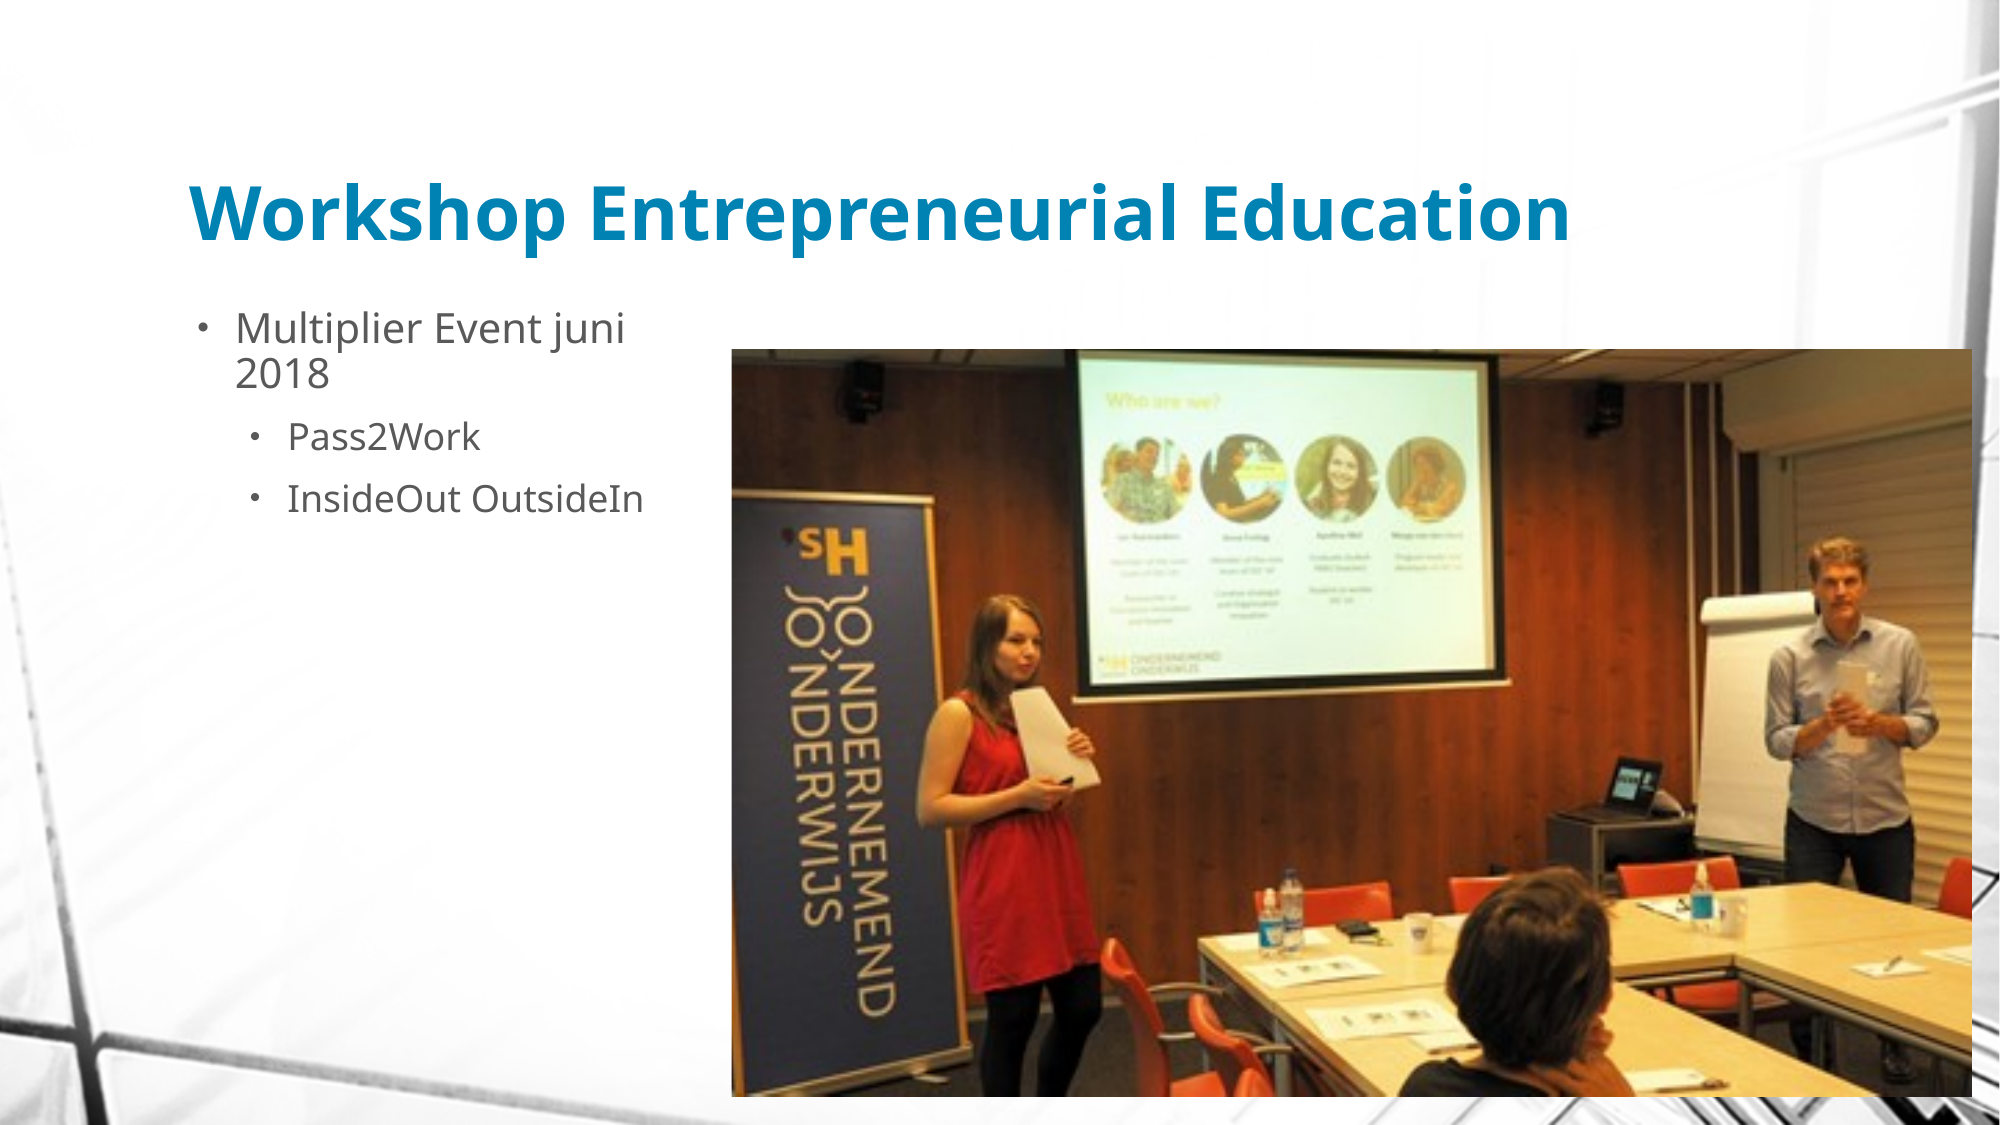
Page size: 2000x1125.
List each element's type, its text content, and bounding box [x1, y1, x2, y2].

list Multiplier Event juni 2018 Pass2Work InsideOut OutsideIn [174, 299, 728, 988]
title Workshop Entrepreneurial Education [174, 87, 1600, 263]
picture [0, 0, 2000, 1125]
